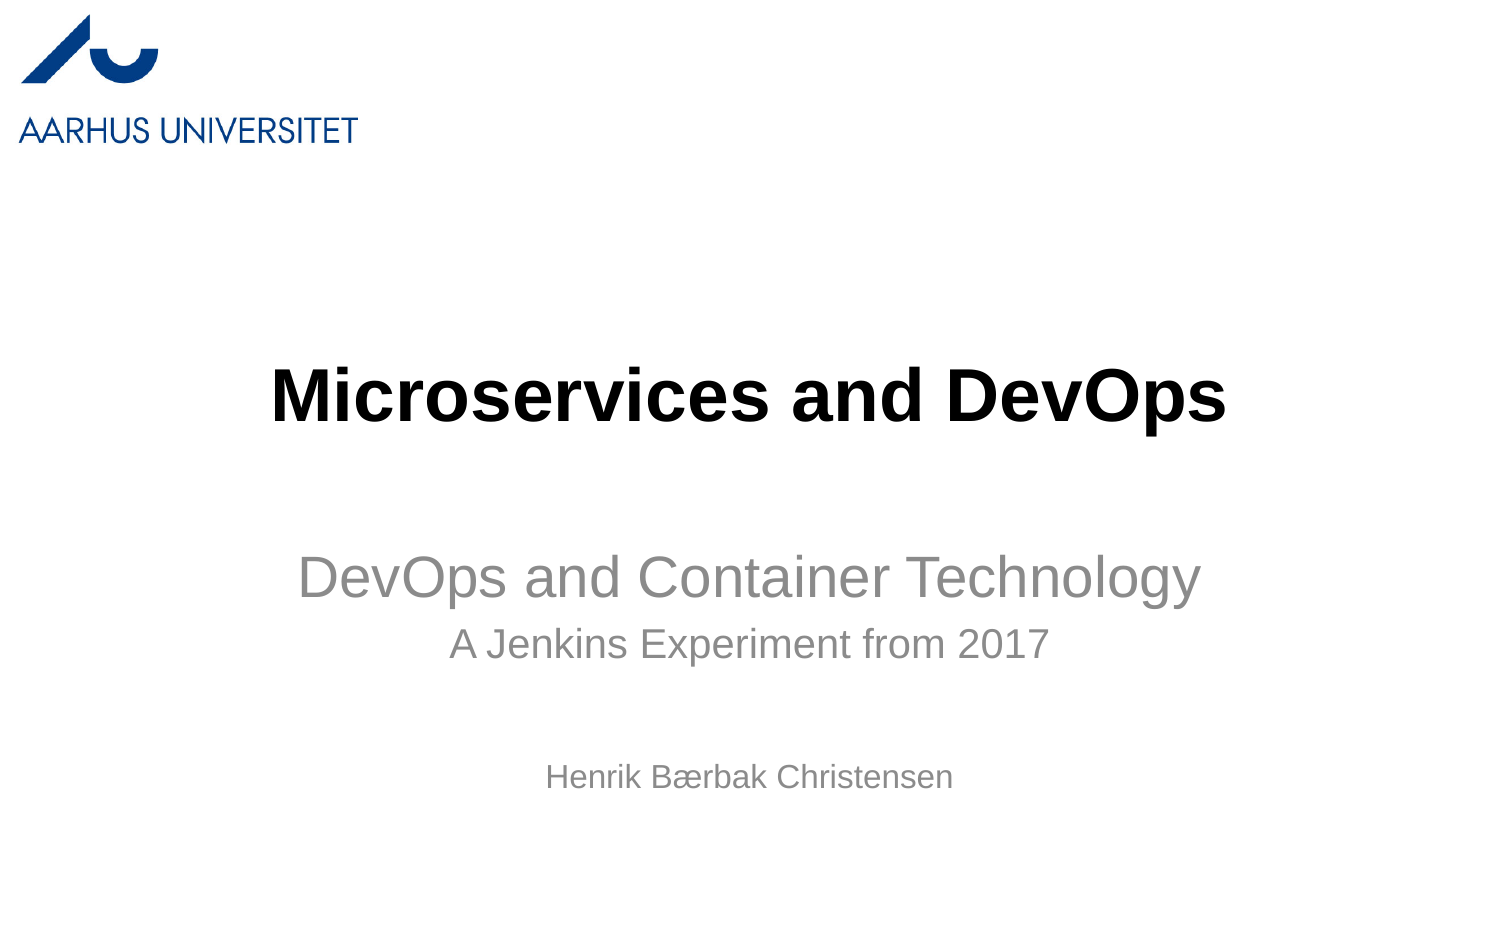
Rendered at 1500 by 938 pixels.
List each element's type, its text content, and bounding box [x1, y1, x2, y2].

subtitle DevOps and Container Technology A Jenkins Experiment from 2017 Henrik Bærbak Christensen [225, 531, 1275, 771]
title Microservices and DevOps [112, 291, 1388, 493]
picture [14, 9, 358, 146]
